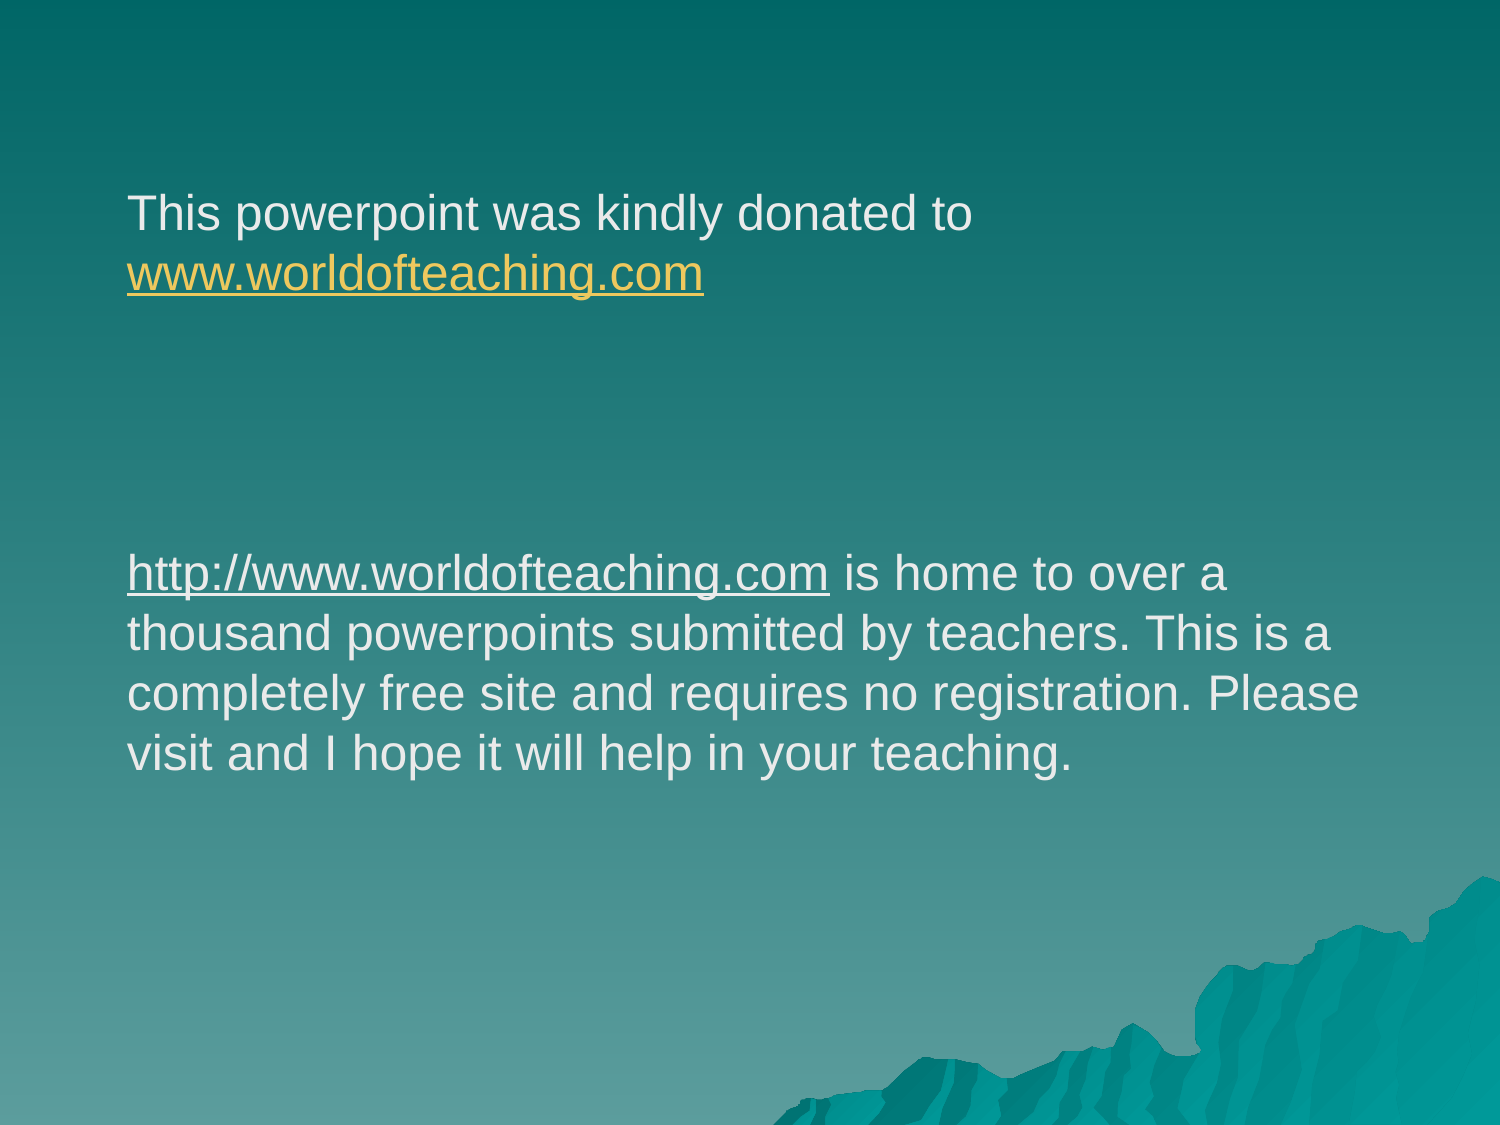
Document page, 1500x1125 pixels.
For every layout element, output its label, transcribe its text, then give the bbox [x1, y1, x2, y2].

text_box This powerpoint was kindly donated to www.worldofteaching.com http://www.worldofteaching.com is home to over a thousand powerpoints submitted by teachers. This is a completely free site and requires no registration. Please visit and I hope it will help in your teaching. [112, 172, 1412, 788]
